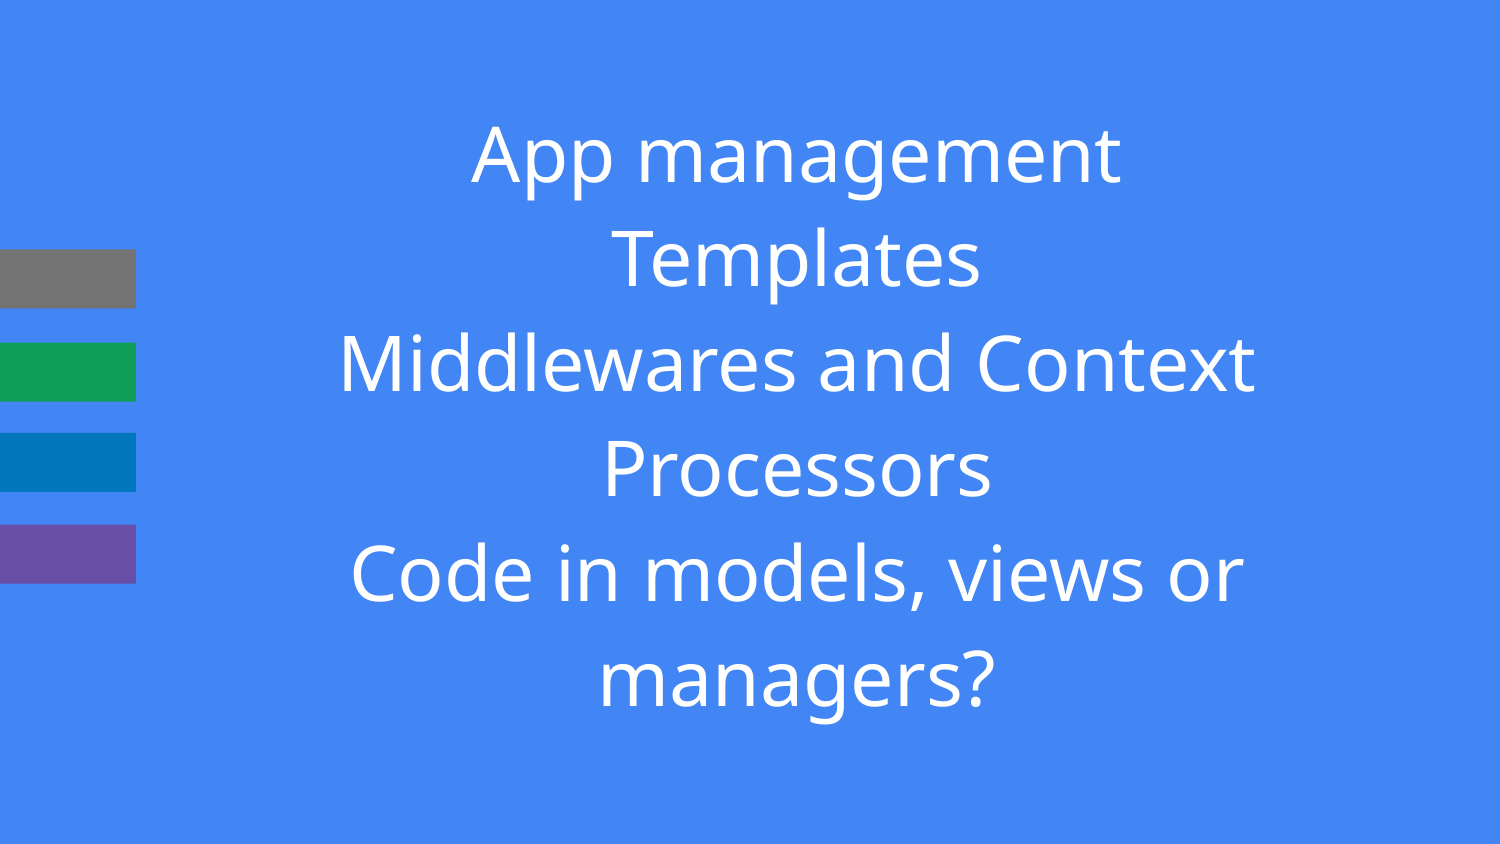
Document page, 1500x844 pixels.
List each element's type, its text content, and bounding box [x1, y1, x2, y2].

text_box [0, 342, 136, 402]
text_box [0, 249, 136, 309]
text_box [0, 524, 136, 584]
title App management Templates Middlewares and Context Processors Code in models, views or managers? [127, 58, 1468, 771]
text_box [0, 432, 136, 492]
